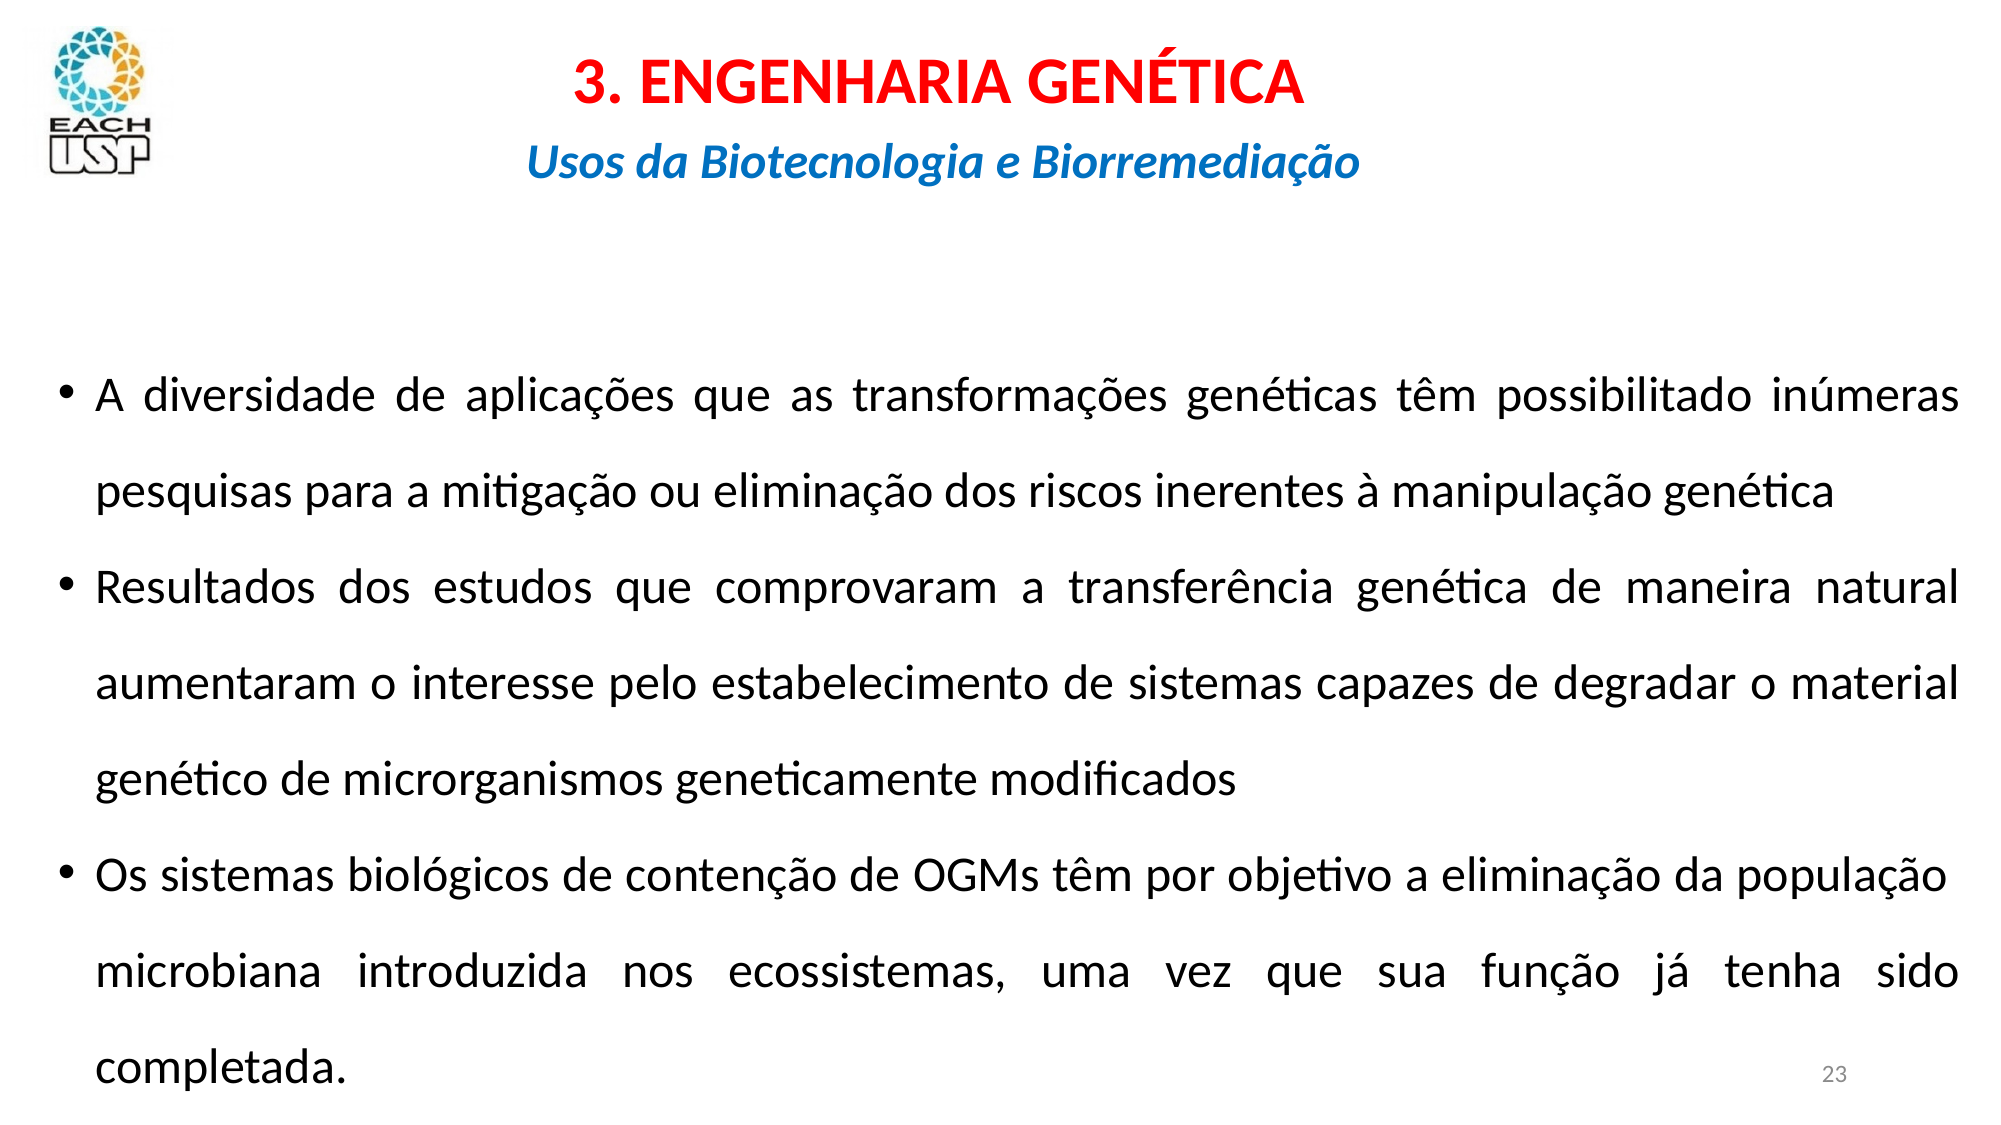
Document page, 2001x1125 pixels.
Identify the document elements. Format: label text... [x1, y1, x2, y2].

picture [22, 26, 174, 178]
list A diversidade de aplicações que as transformações genéticas têm possibilitado inúmeras pesquisas para a mitigação ou eliminação dos riscos inerentes à manipulação genética Resultados dos estudos que comprovaram a transferência genética de maneira natural aumentaram o interesse pelo estabelecimento de sistemas capazes de degradar o material genético de microrganismos geneticamente modificados Os sistemas biológicos de contenção de OGMs têm por objetivo a eliminação da população microbiana introduzida nos ecossistemas, uma vez que sua função já tenha sido completada. [42, 318, 1977, 803]
slide_number 23 [1412, 1042, 1863, 1103]
text_box Usos da Biotecnologia e Biorremediação [511, 121, 1385, 197]
text_box 3. ENGENHARIA GENÉTICA [557, 29, 1339, 121]
